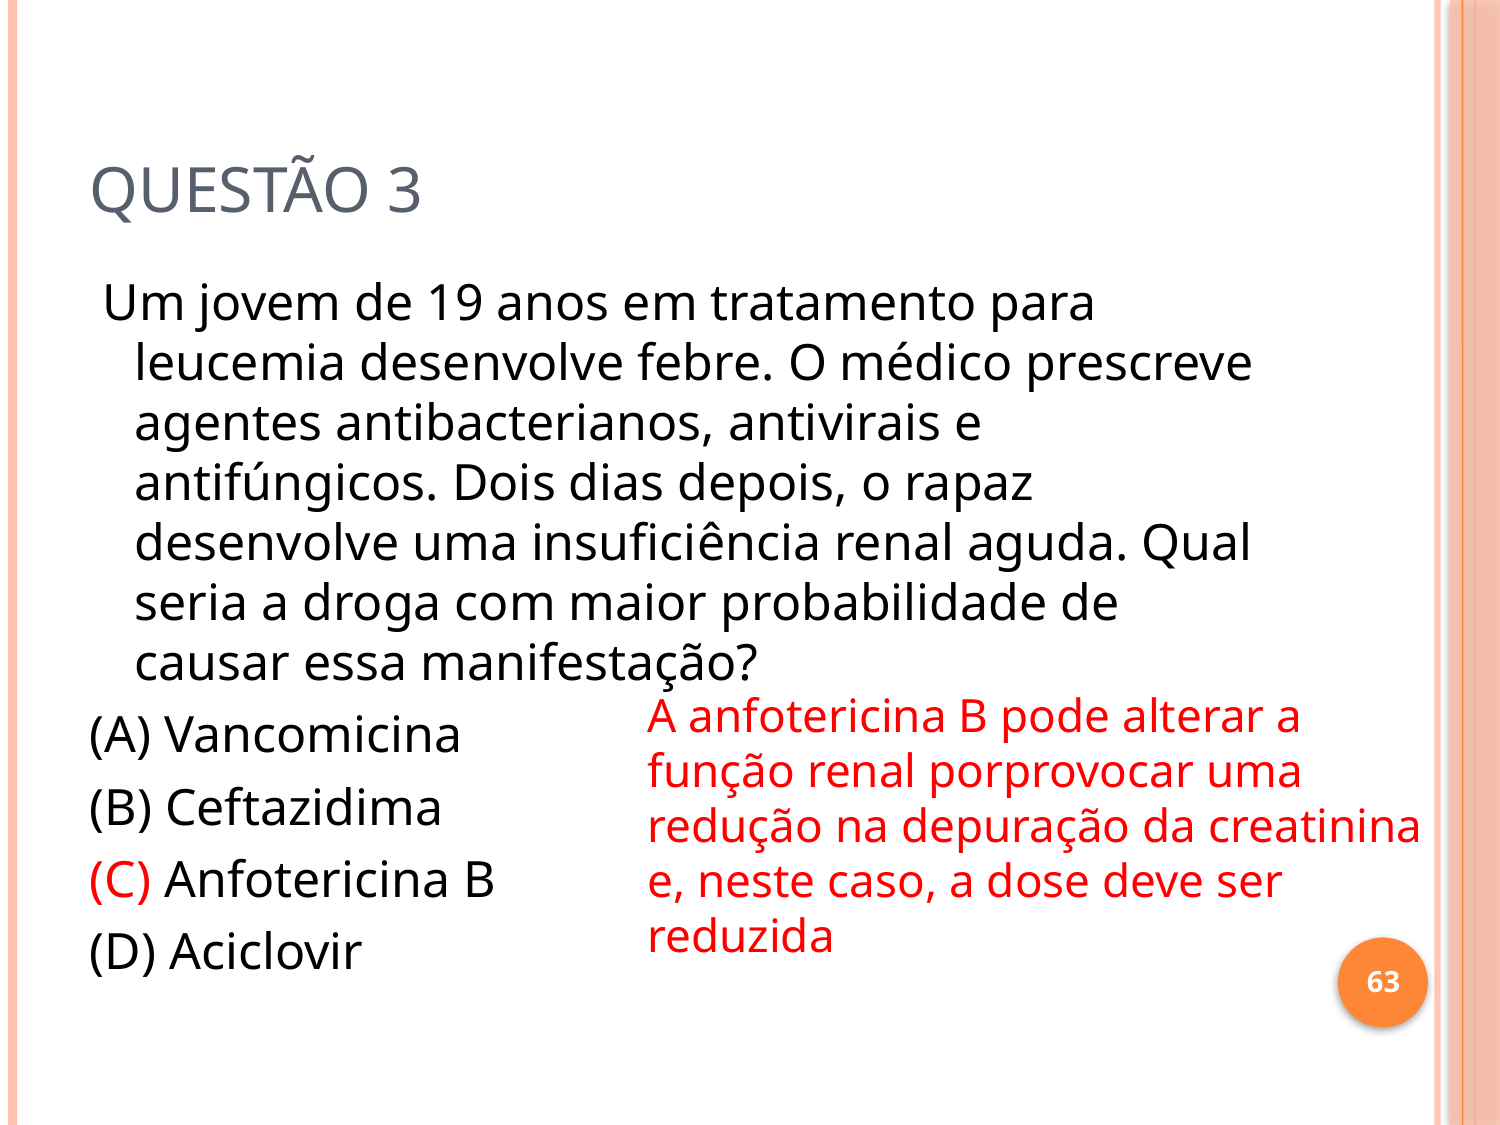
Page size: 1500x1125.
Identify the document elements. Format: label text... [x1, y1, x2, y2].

list Um jovem de 19 anos em tratamento para leucemia desenvolve febre. O médico prescreve agentes antibacterianos, antivirais e antifúngicos. Dois dias depois, o rapaz desenvolve uma insuficiência renal aguda. Qual seria a droga com maior probabilidade de causar essa manifestação? (A) Vancomicina (B) Ceftazidima (C) Anfotericina B (D) Aciclovir [75, 262, 1300, 1062]
title Questão 3 [75, 45, 1300, 233]
text_box A anfotericina B pode alterar a função renal porprovocar uma redução na depuração da creatinina e, neste caso, a dose deve ser reduzida [632, 679, 1454, 970]
slide_number 63 [1333, 970, 1434, 1027]
